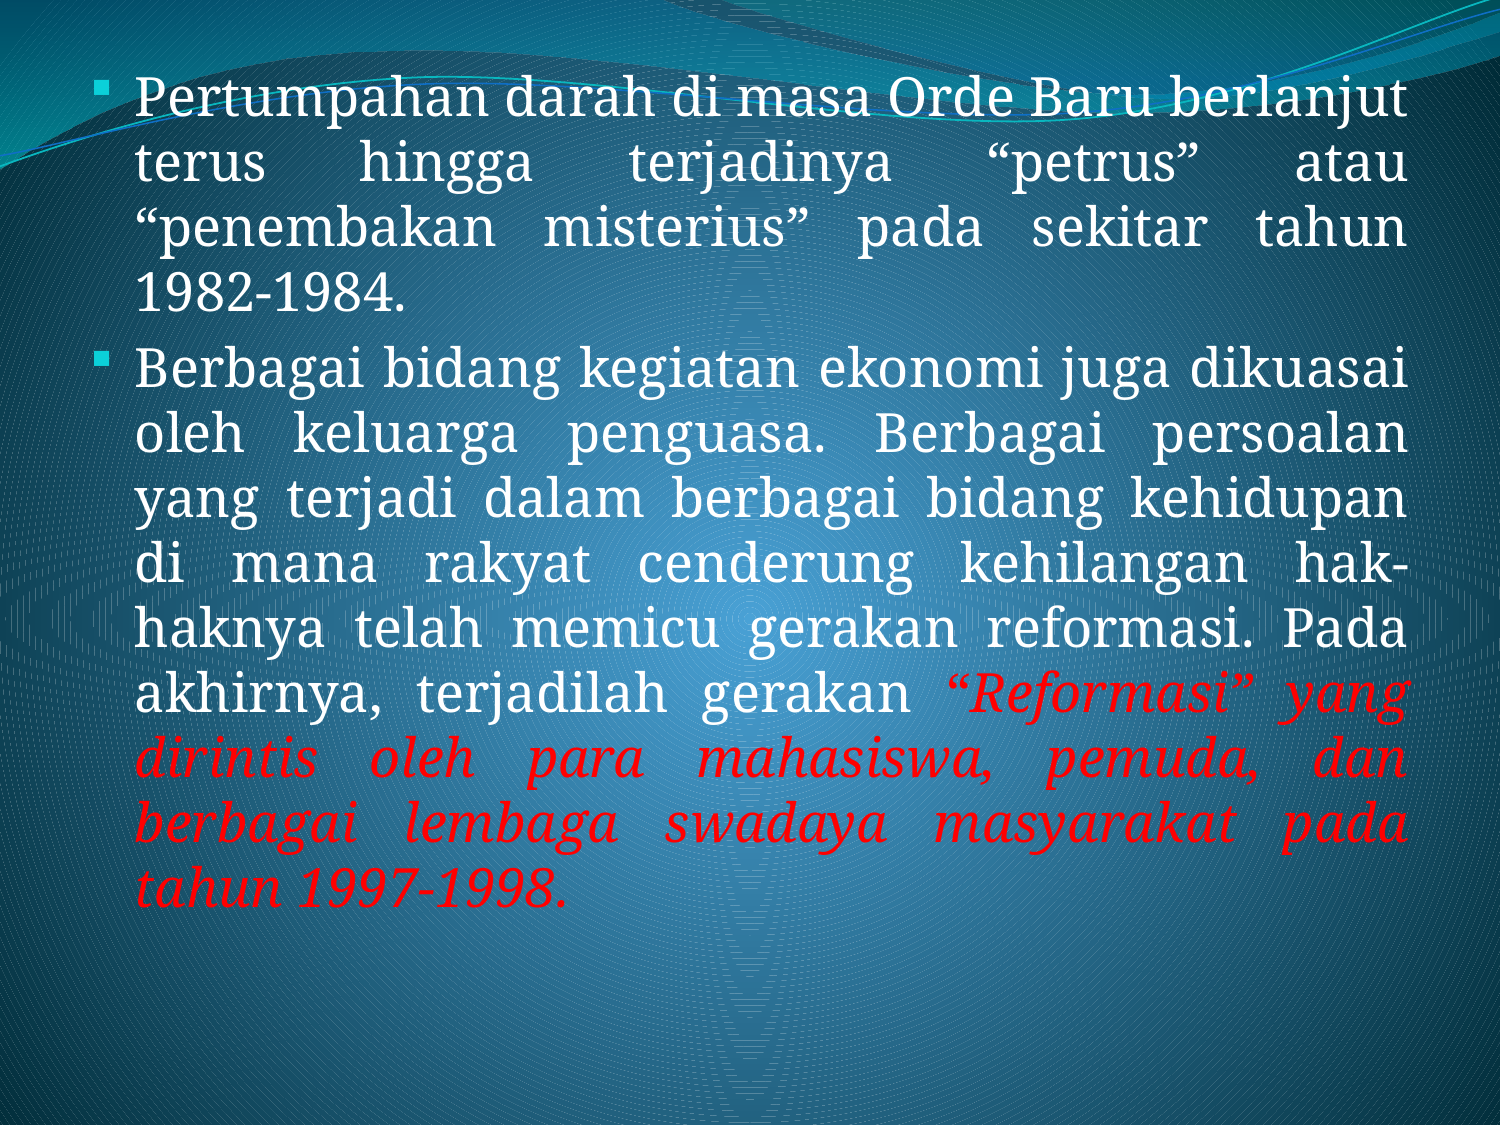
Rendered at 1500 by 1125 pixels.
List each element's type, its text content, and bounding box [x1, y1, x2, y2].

list Pertumpahan darah di masa Orde Baru berlanjut terus hingga terjadinya “petrus” atau “penembakan misterius” pada sekitar tahun 1982-1984. Berbagai bidang kegiatan ekonomi juga dikuasai oleh keluarga penguasa. Berbagai persoalan yang terjadi dalam berbagai bidang kehidupan di mana rakyat cenderung kehilangan hak-haknya telah memicu gerakan reformasi. Pada akhirnya, terjadilah gerakan “Reformasi” yang dirintis oleh para mahasiswa, pemuda, dan berbagai lembaga swadaya masyarakat pada tahun 1997-1998. [75, 54, 1425, 1005]
